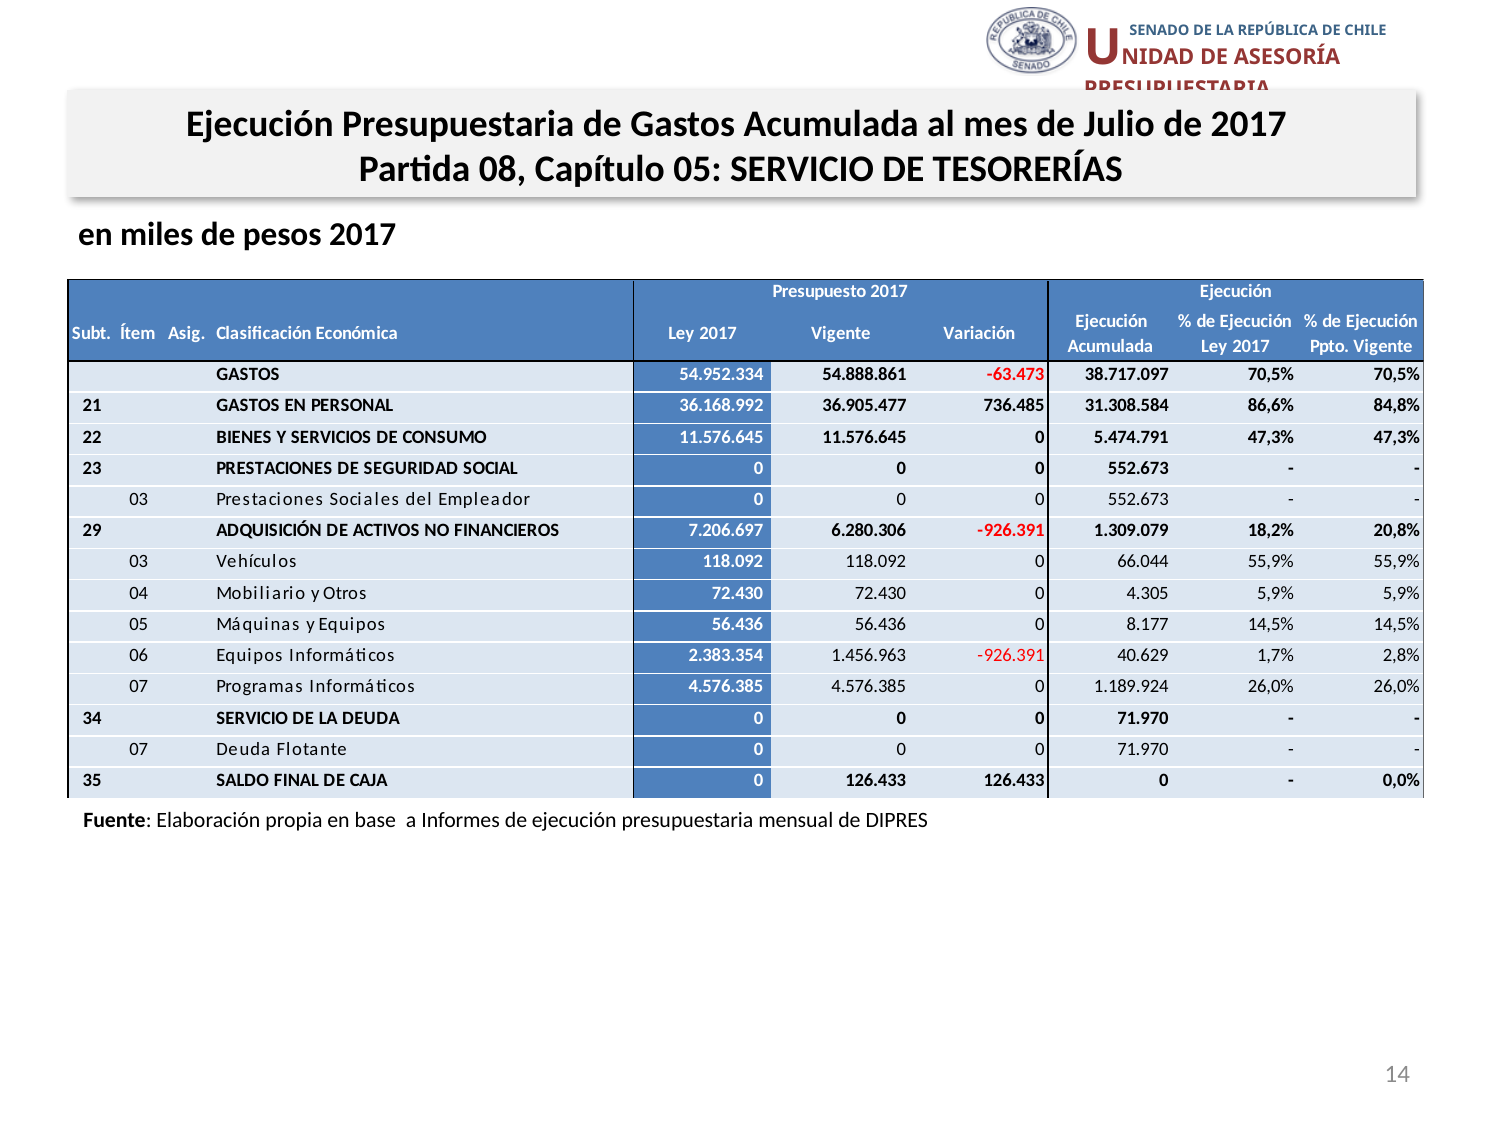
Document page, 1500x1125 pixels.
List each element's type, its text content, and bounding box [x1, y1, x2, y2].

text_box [66, 278, 1426, 800]
picture [986, 7, 1079, 76]
footer Fuente: Elaboración propia en base a Informes de ejecución presupuestaria mensual de DIPRES [68, 797, 1448, 858]
slide_number 14 [1074, 1042, 1425, 1103]
text_box en miles de pesos 2017 [63, 204, 1414, 279]
text_box Ejecución Presupuestaria de Gastos Acumulada al mes de Julio de 2017 Partida 08, Capítulo 05: SERVICIO DE TESORERÍAS [67, 90, 1415, 197]
